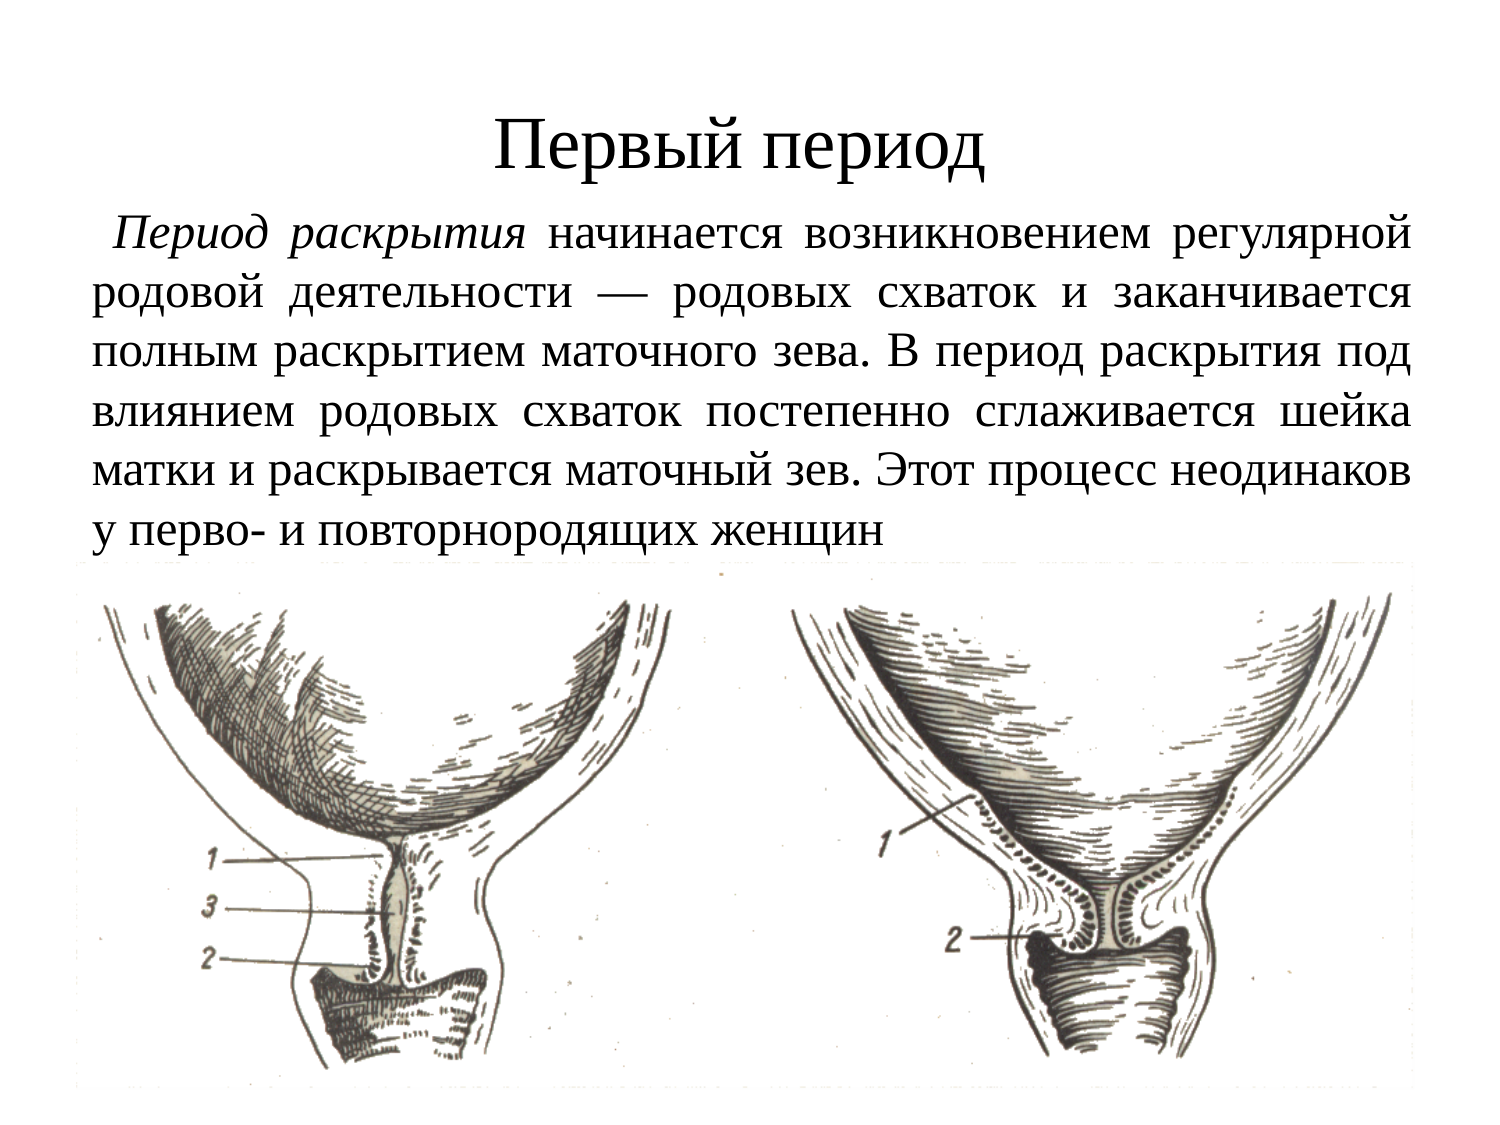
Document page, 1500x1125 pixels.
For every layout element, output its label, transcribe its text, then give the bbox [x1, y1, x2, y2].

list Период раскрытия начинается возникновением регу­лярной родовой деятельности — родовых схваток и за­канчивается полным раскрытием маточного зева. В пе­риод раскрытия под влиянием родовых схваток посте­пенно сглаживается шейка матки и раскрывается маточ­ный зев. Этот процесс неодинаков у перво- и повторноро­дящих женщин [76, 191, 1427, 561]
title Первый период [75, 45, 1425, 233]
picture [76, 562, 1427, 1102]
